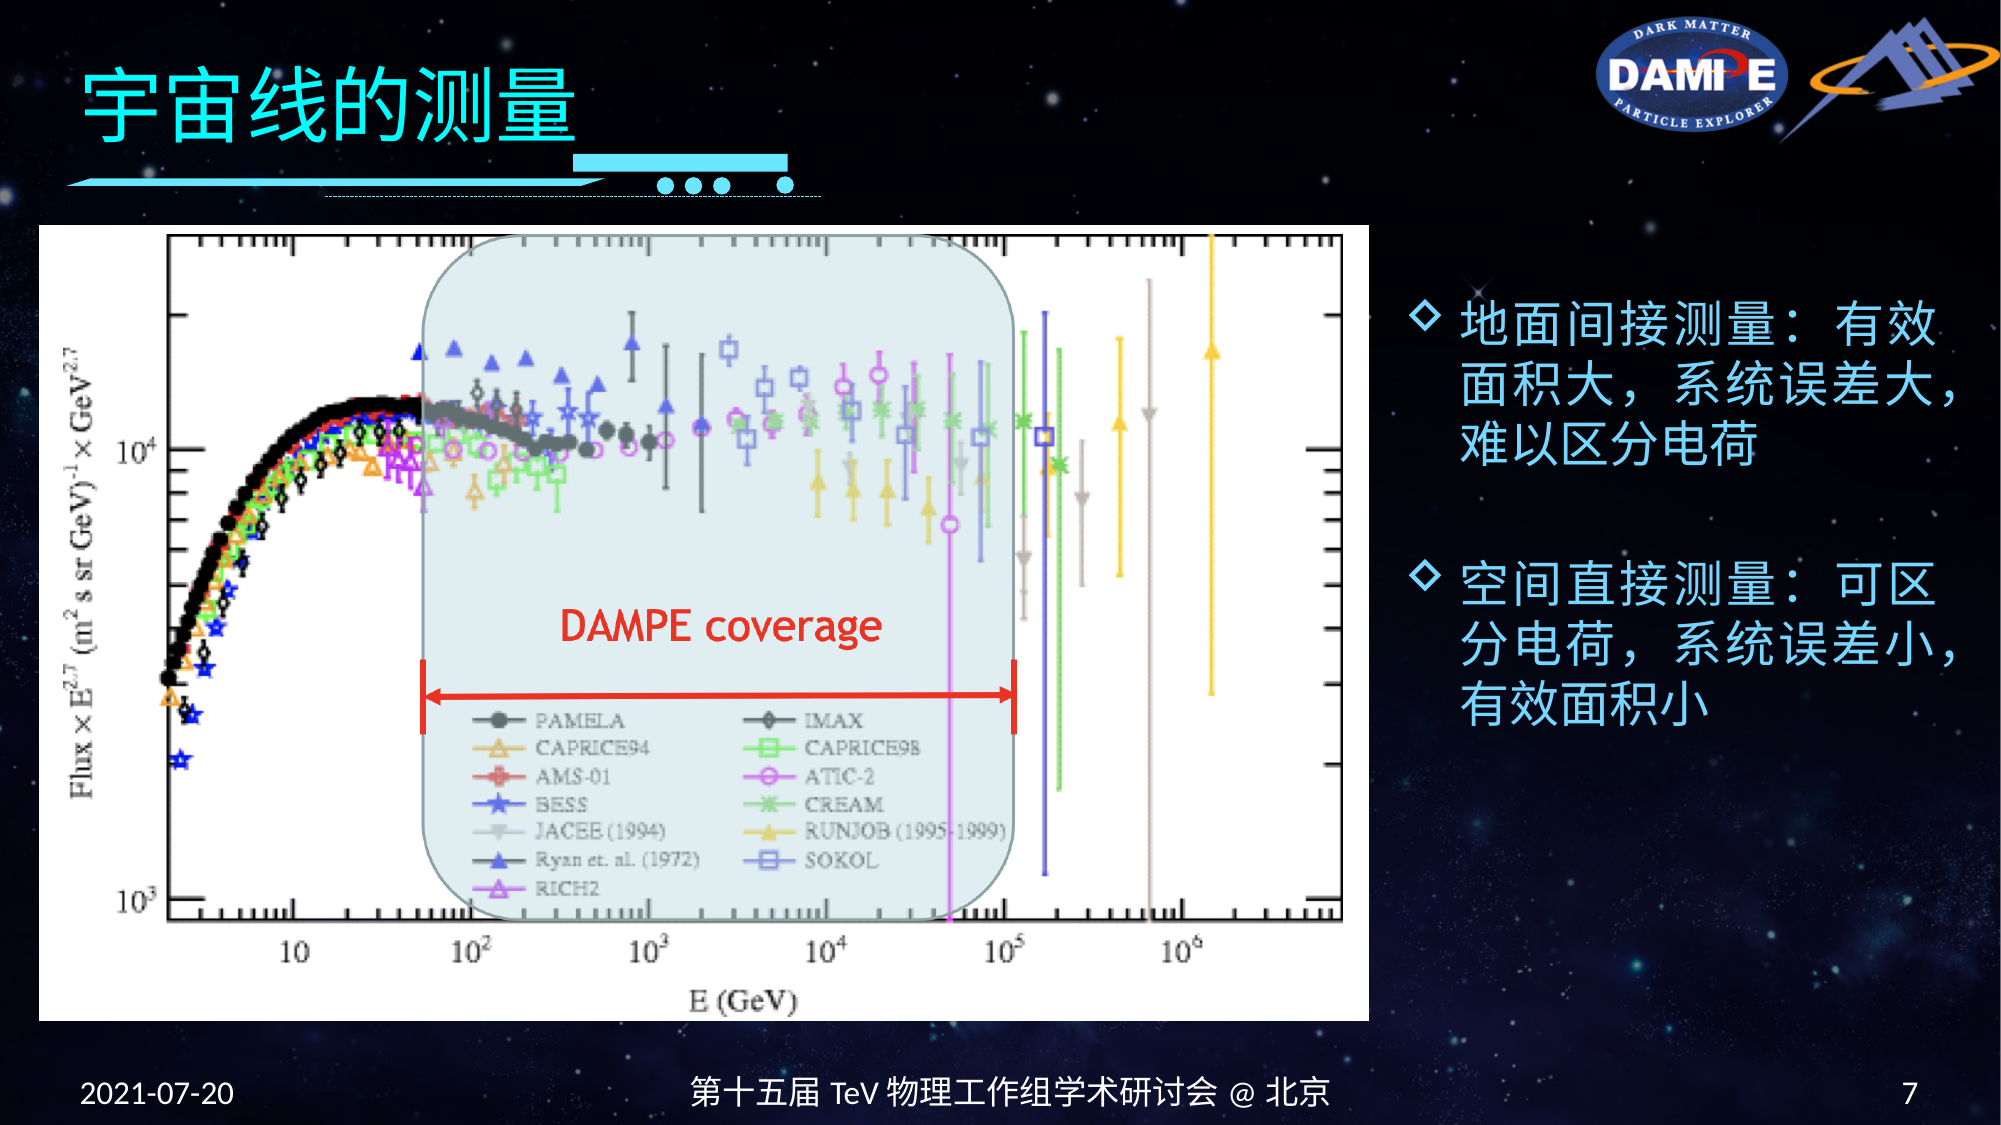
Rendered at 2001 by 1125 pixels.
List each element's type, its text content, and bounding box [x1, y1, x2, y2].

slide_number 7 [1743, 1061, 1934, 1122]
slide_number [64, 1061, 275, 1122]
footer 第十五届TeV物理工作组学术研讨会@北京 [302, 1061, 1719, 1122]
picture [0, 0, 2001, 1125]
title 宇宙线的测量 [64, 41, 1936, 178]
text_box 地面间接测量：有效面积大，系统误差大，难以区分电荷 空间直接测量：可区分电荷，系统误差小，有效面积小 [1388, 284, 1953, 943]
